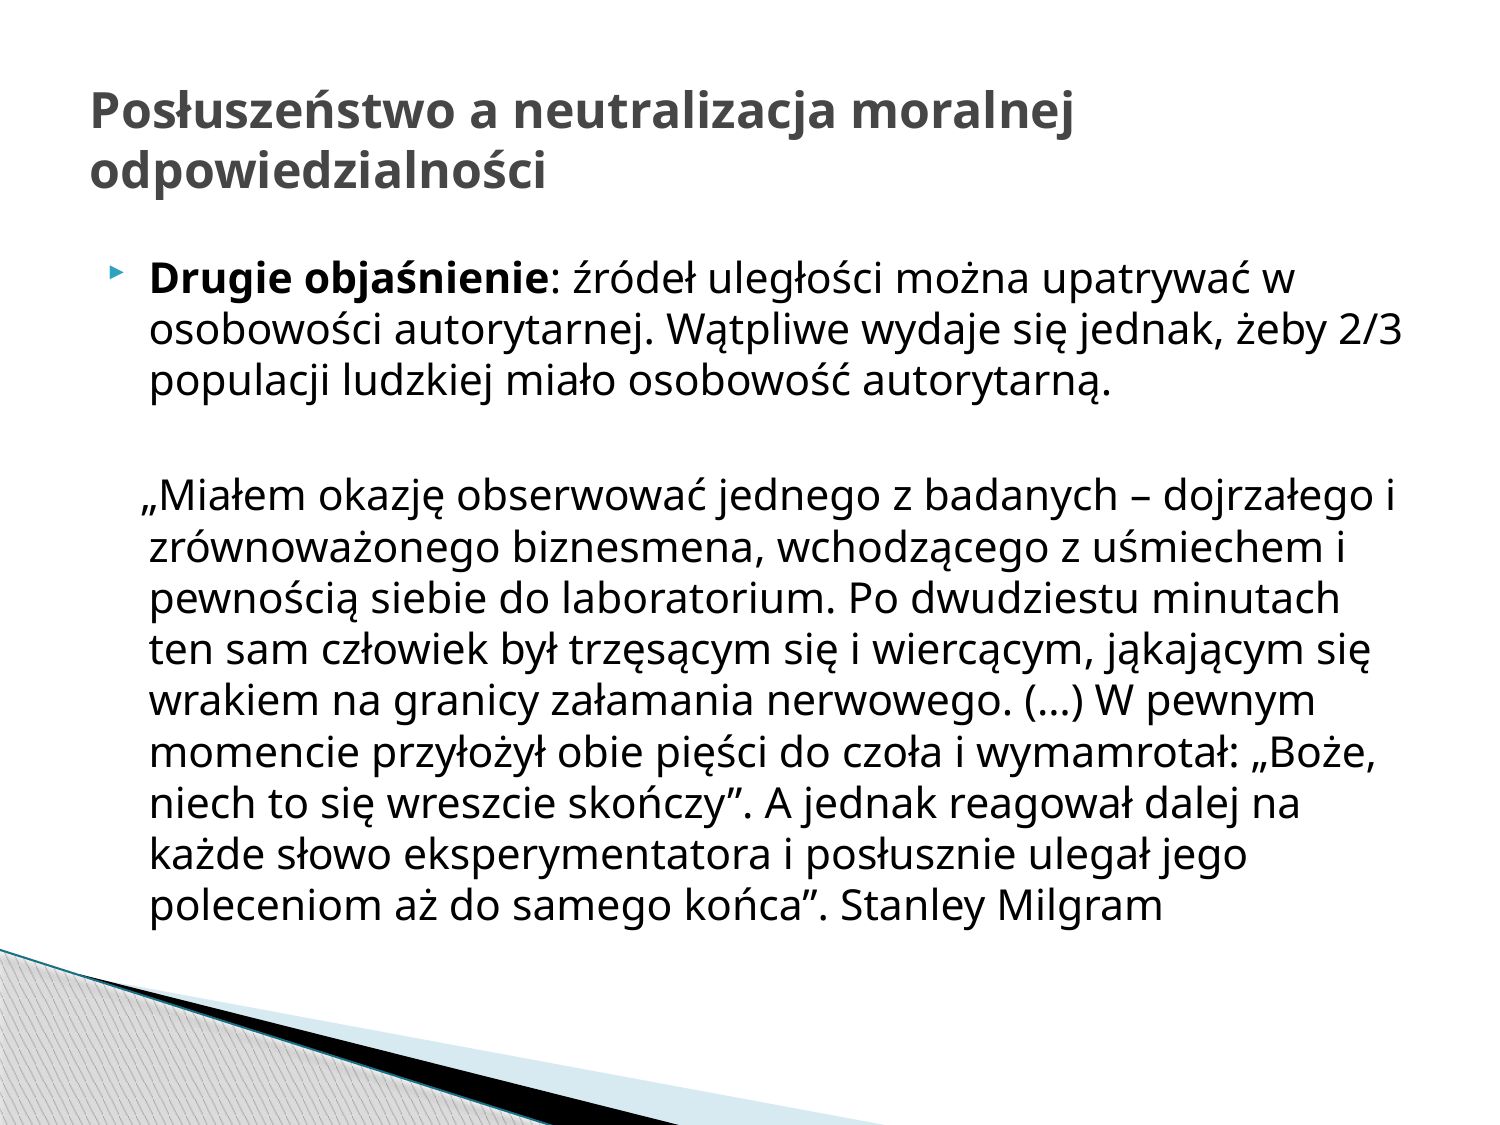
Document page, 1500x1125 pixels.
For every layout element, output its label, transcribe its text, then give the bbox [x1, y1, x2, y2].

list Drugie objaśnienie: źródeł uległości można upatrywać w osobowości autorytarnej. Wątpliwe wydaje się jednak, żeby 2/3 populacji ludzkiej miało osobowość autorytarną. „Miałem okazję obserwować jednego z badanych – dojrzałego i zrównoważonego biznesmena, wchodzącego z uśmiechem i pewnością siebie do laboratorium. Po dwudziestu minutach ten sam człowiek był trzęsącym się i wiercącym, jąkającym się wrakiem na granicy załamania nerwowego. (…) W pewnym momencie przyłożył obie pięści do czoła i wymamrotał: „Boże, niech to się wreszcie skończy”. A jednak reagował dalej na każde słowo eksperymentatora i posłusznie ulegał jego poleceniom aż do samego końca”. Stanley Milgram [75, 243, 1425, 986]
title Posłuszeństwo a neutralizacja moralnej odpowiedzialności [75, 45, 1425, 233]
